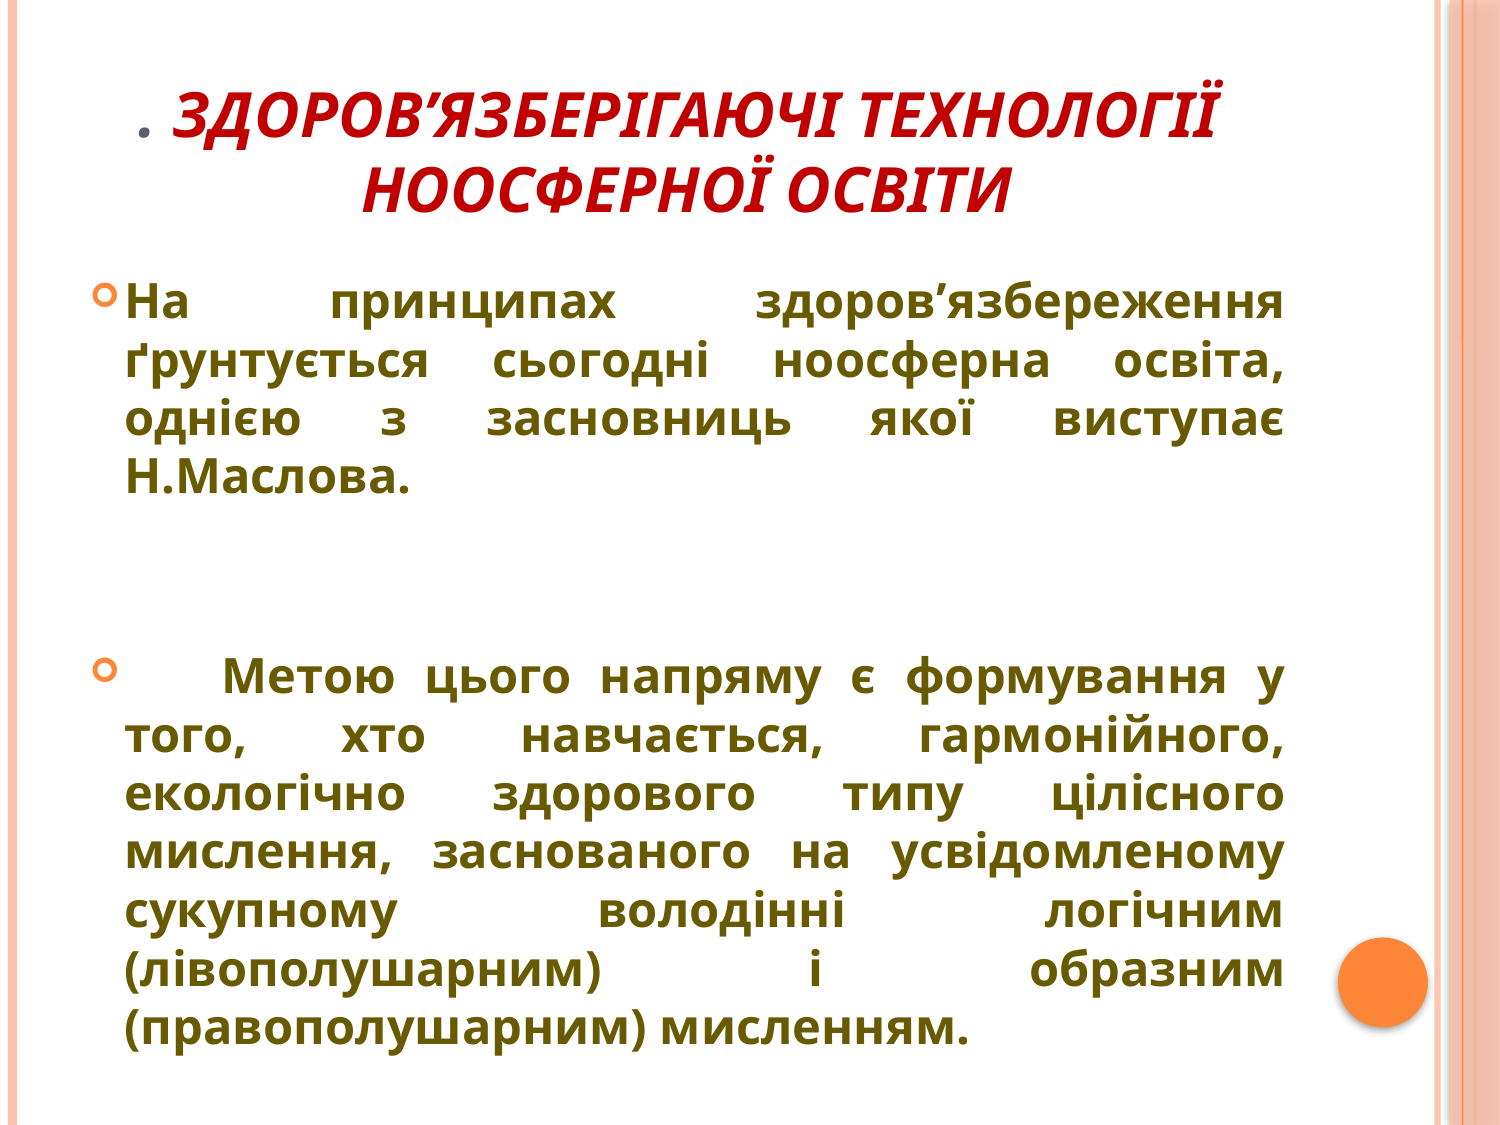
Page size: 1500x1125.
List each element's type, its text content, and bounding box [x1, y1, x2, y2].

list На принципах здоров’язбереження ґрунтується сьогодні ноосферна освіта, однією з засновниць якої виступає Н.Маслова. Метою цього напряму є формування у того, хто навчається, гармонійного, екологічно здорового типу цілісного мислення, заснованого на усвідомленому сукупному володінні логічним (лівополушарним) і образним (правополушарним) мисленням. [75, 262, 1300, 1062]
title . Здоров’язберігаючі технології ноосферної освіти [75, 45, 1300, 233]
